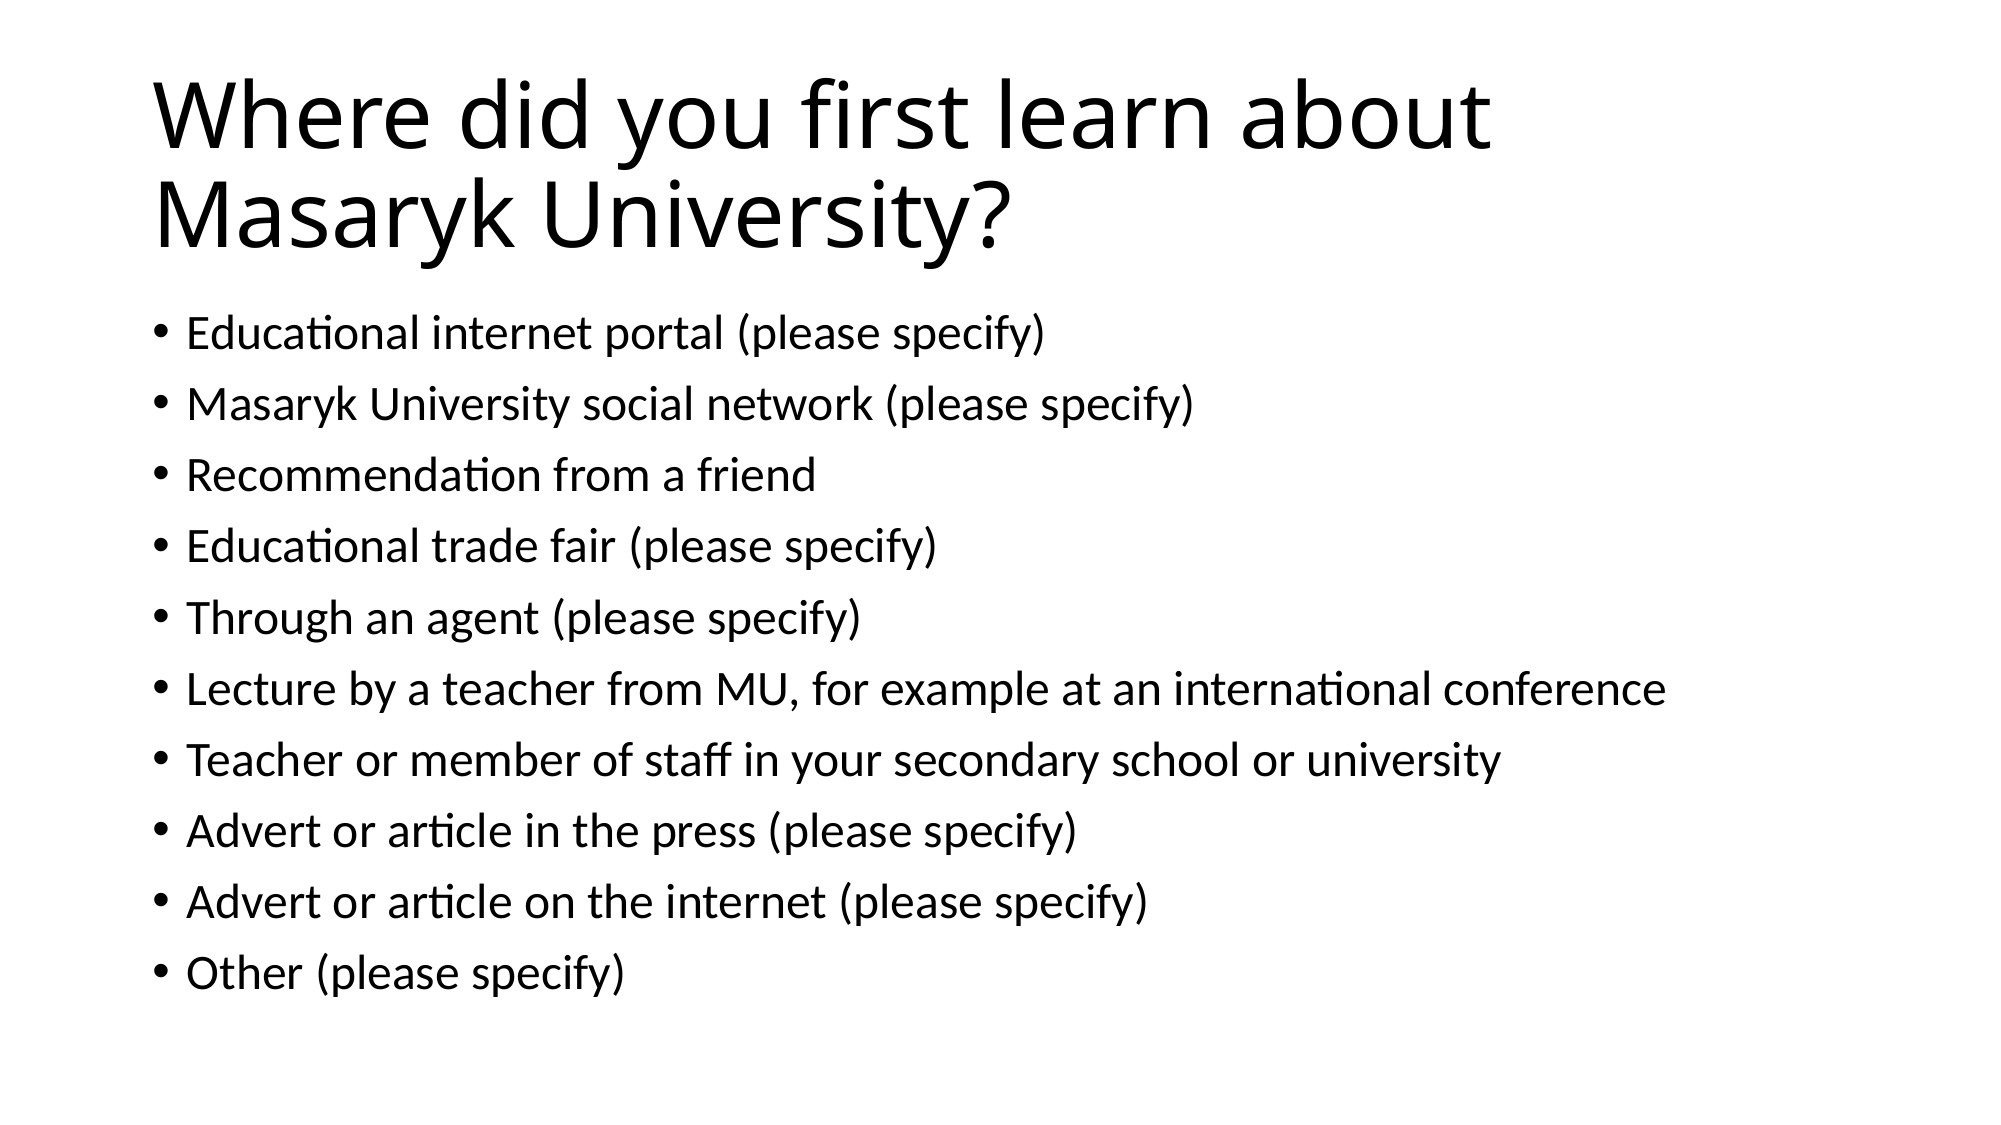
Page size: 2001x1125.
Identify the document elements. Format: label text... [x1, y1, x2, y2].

list Educational internet portal (please specify) Masaryk University social network (please specify) Recommendation from a friend Educational trade fair (please specify) Through an agent (please specify) Lecture by a teacher from MU, for example at an international conference Teacher or member of staff in your secondary school or university Advert or article in the press (please specify) Advert or article on the internet (please specify) Other (please specify) [137, 299, 1863, 1014]
title Where did you first learn about Masaryk University? [137, 59, 1863, 278]
